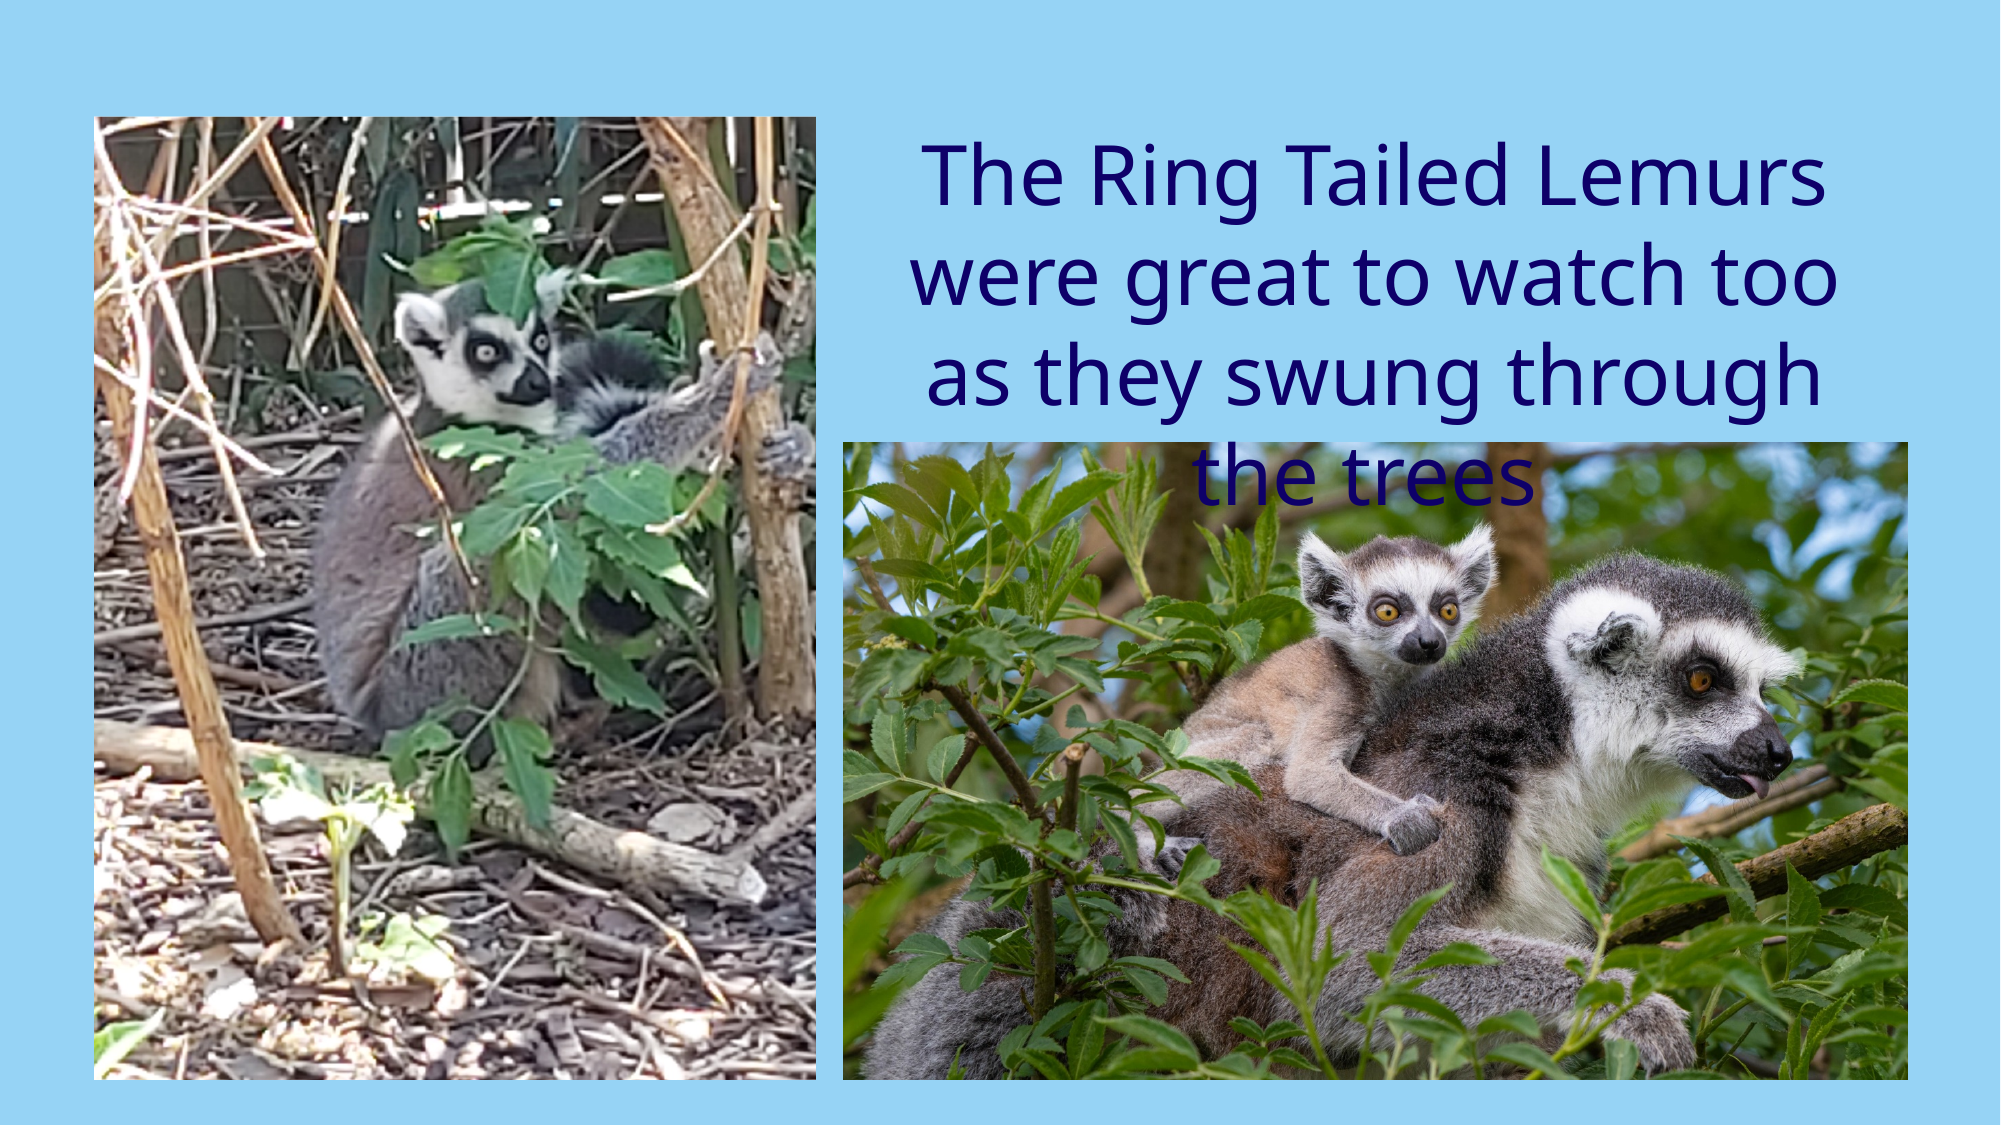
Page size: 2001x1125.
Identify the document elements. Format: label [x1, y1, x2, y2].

text_box [0, 0, 2000, 1125]
picture [0, 236, 1908, 1080]
